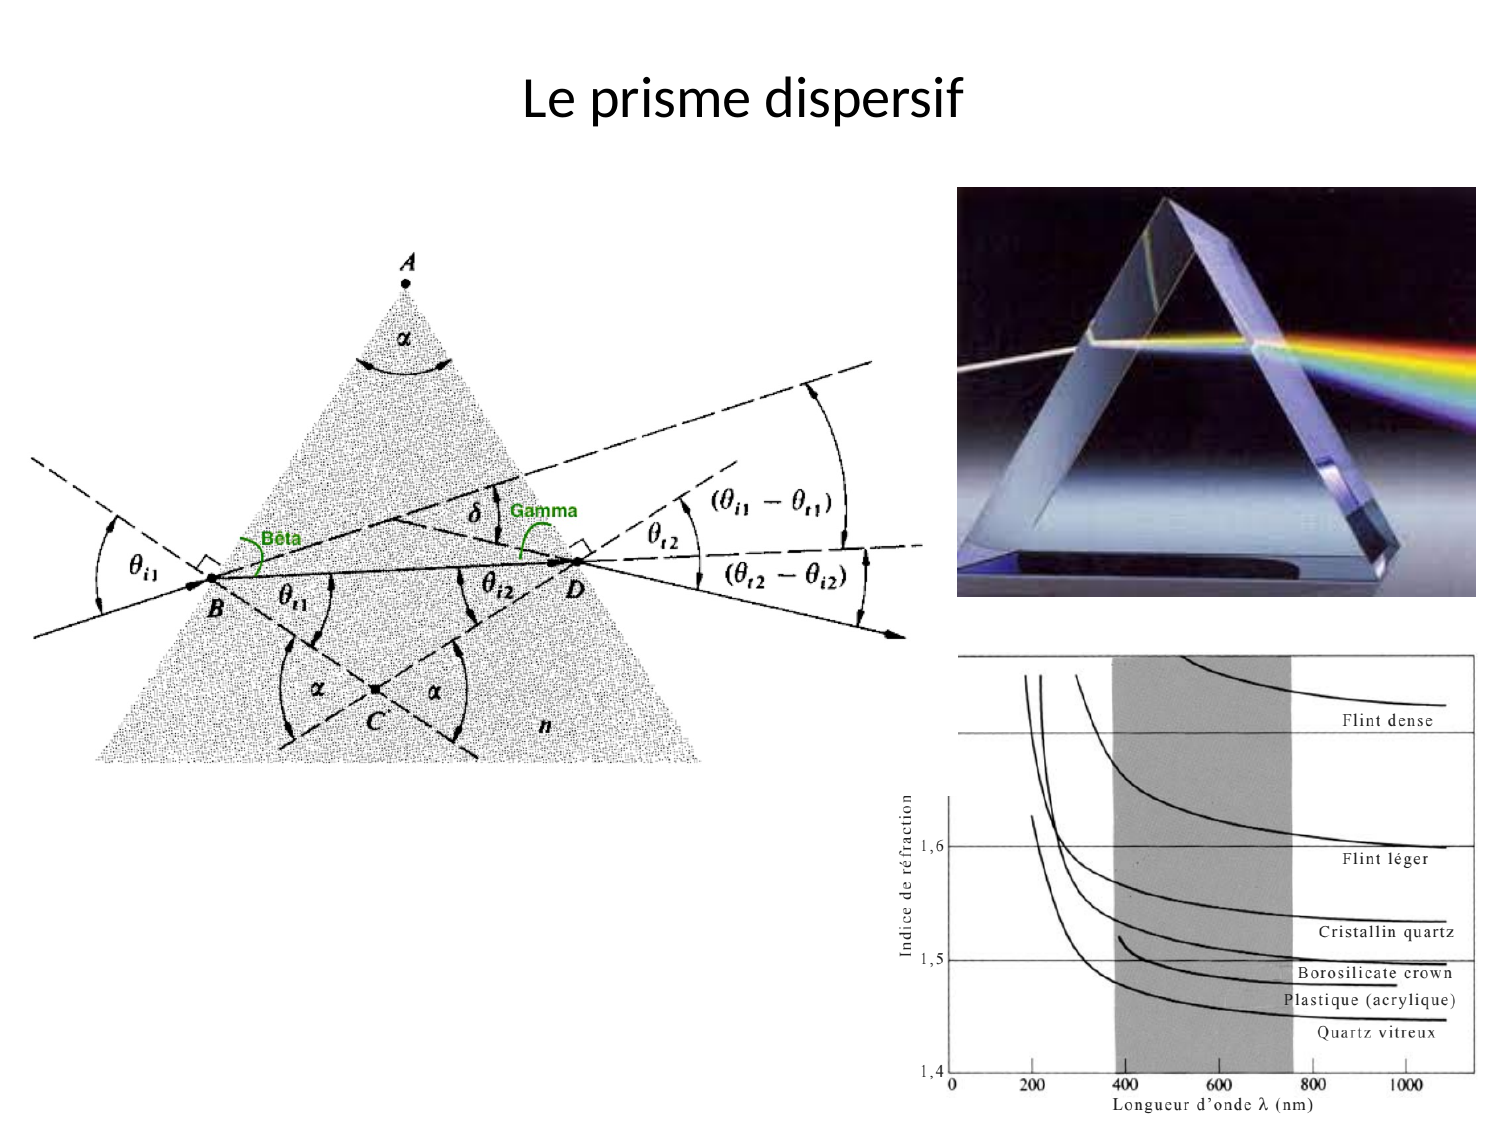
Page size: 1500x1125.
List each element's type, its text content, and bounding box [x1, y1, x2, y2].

title Le prisme dispersif [75, 0, 1425, 185]
picture [0, 187, 1500, 1125]
